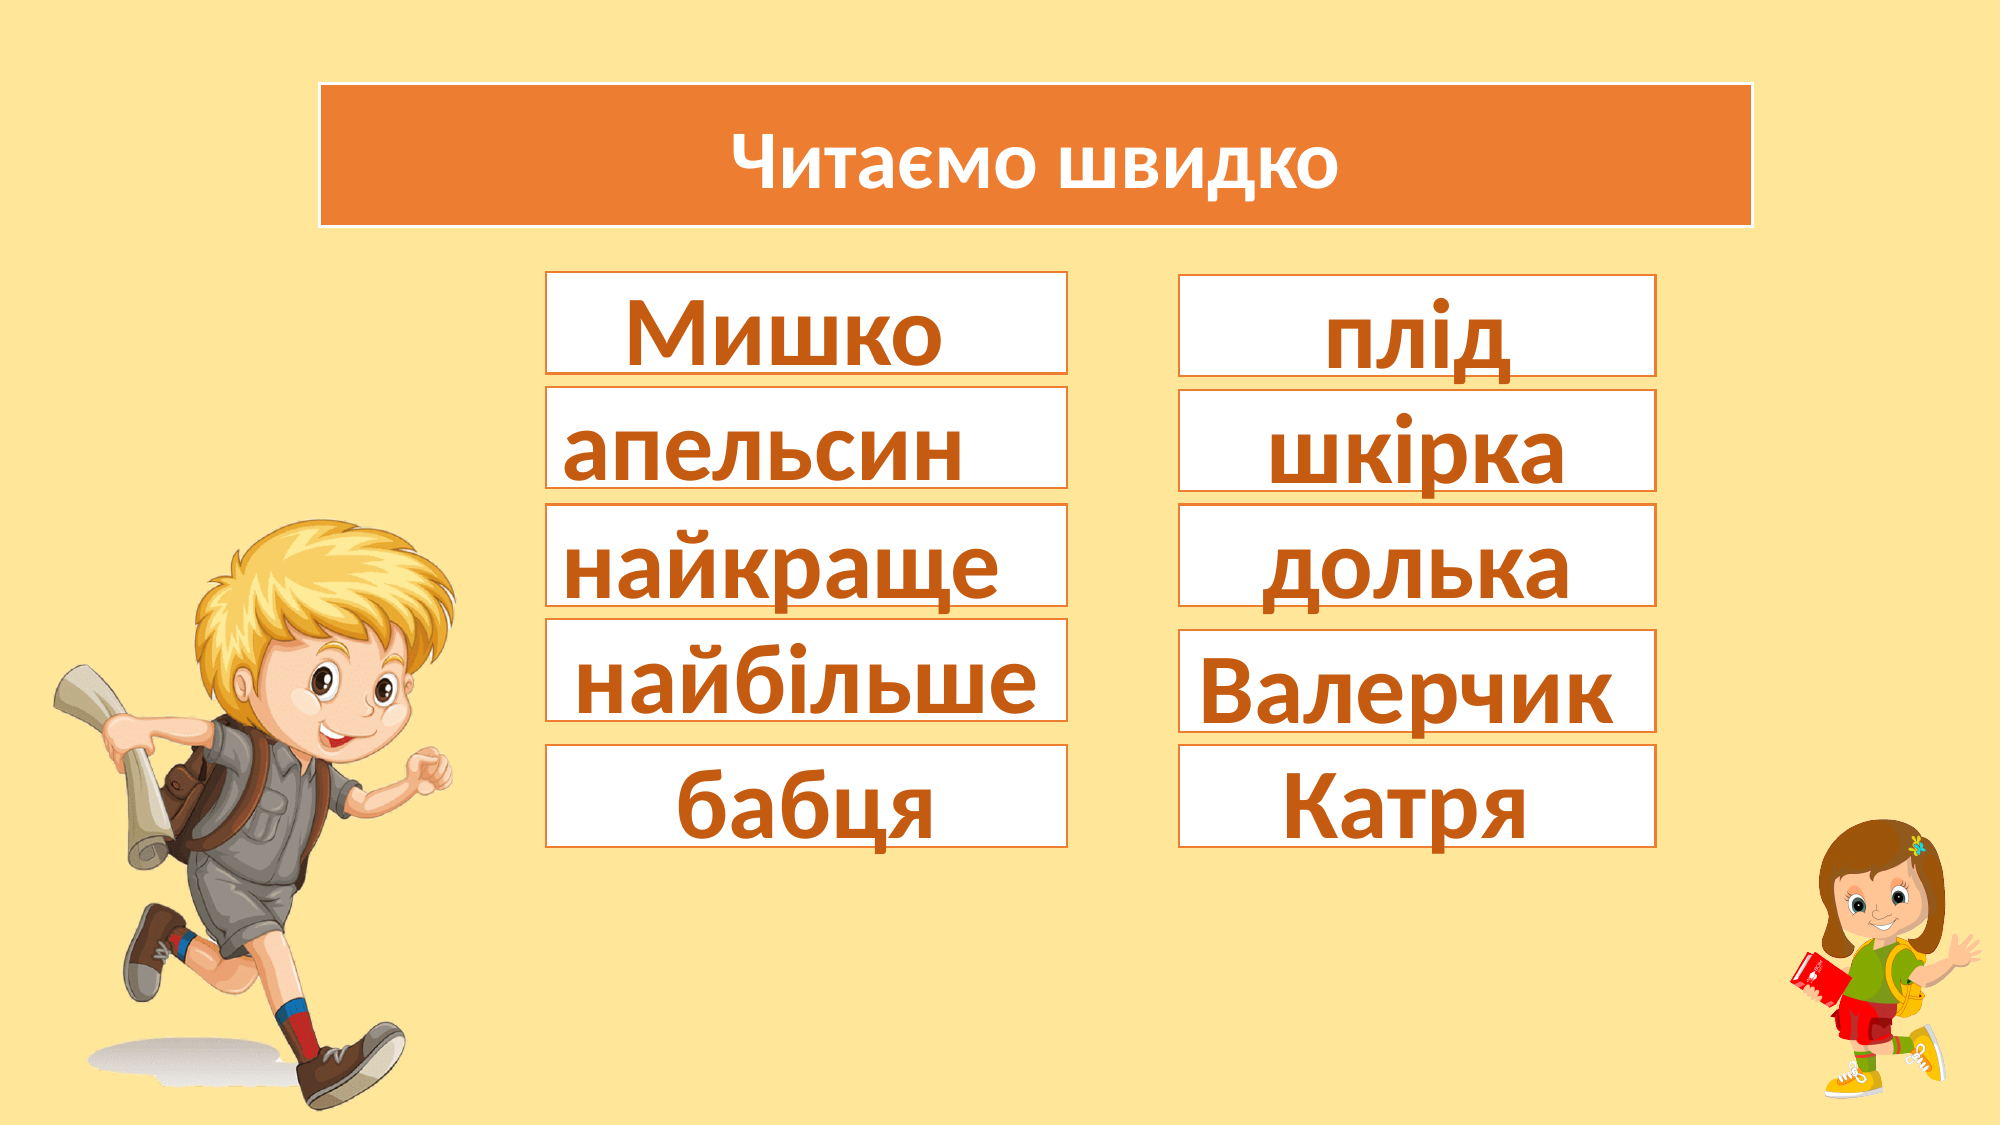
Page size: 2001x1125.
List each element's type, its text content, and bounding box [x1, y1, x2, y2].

text_box Валерчик [1178, 629, 1657, 733]
text_box Катря [1178, 744, 1657, 848]
text_box апельсин [545, 386, 1068, 489]
text_box Читаємо швидко [318, 82, 1754, 228]
text_box долька [1178, 503, 1657, 607]
text_box плід [1178, 274, 1657, 377]
text_box Мишко [545, 271, 1068, 375]
picture [1729, 805, 2000, 1114]
text_box шкірка [1178, 389, 1657, 492]
text_box найбільше [545, 618, 1068, 722]
text_box бабця [545, 744, 1068, 848]
picture [51, 517, 457, 1112]
text_box найкраще [545, 503, 1068, 607]
